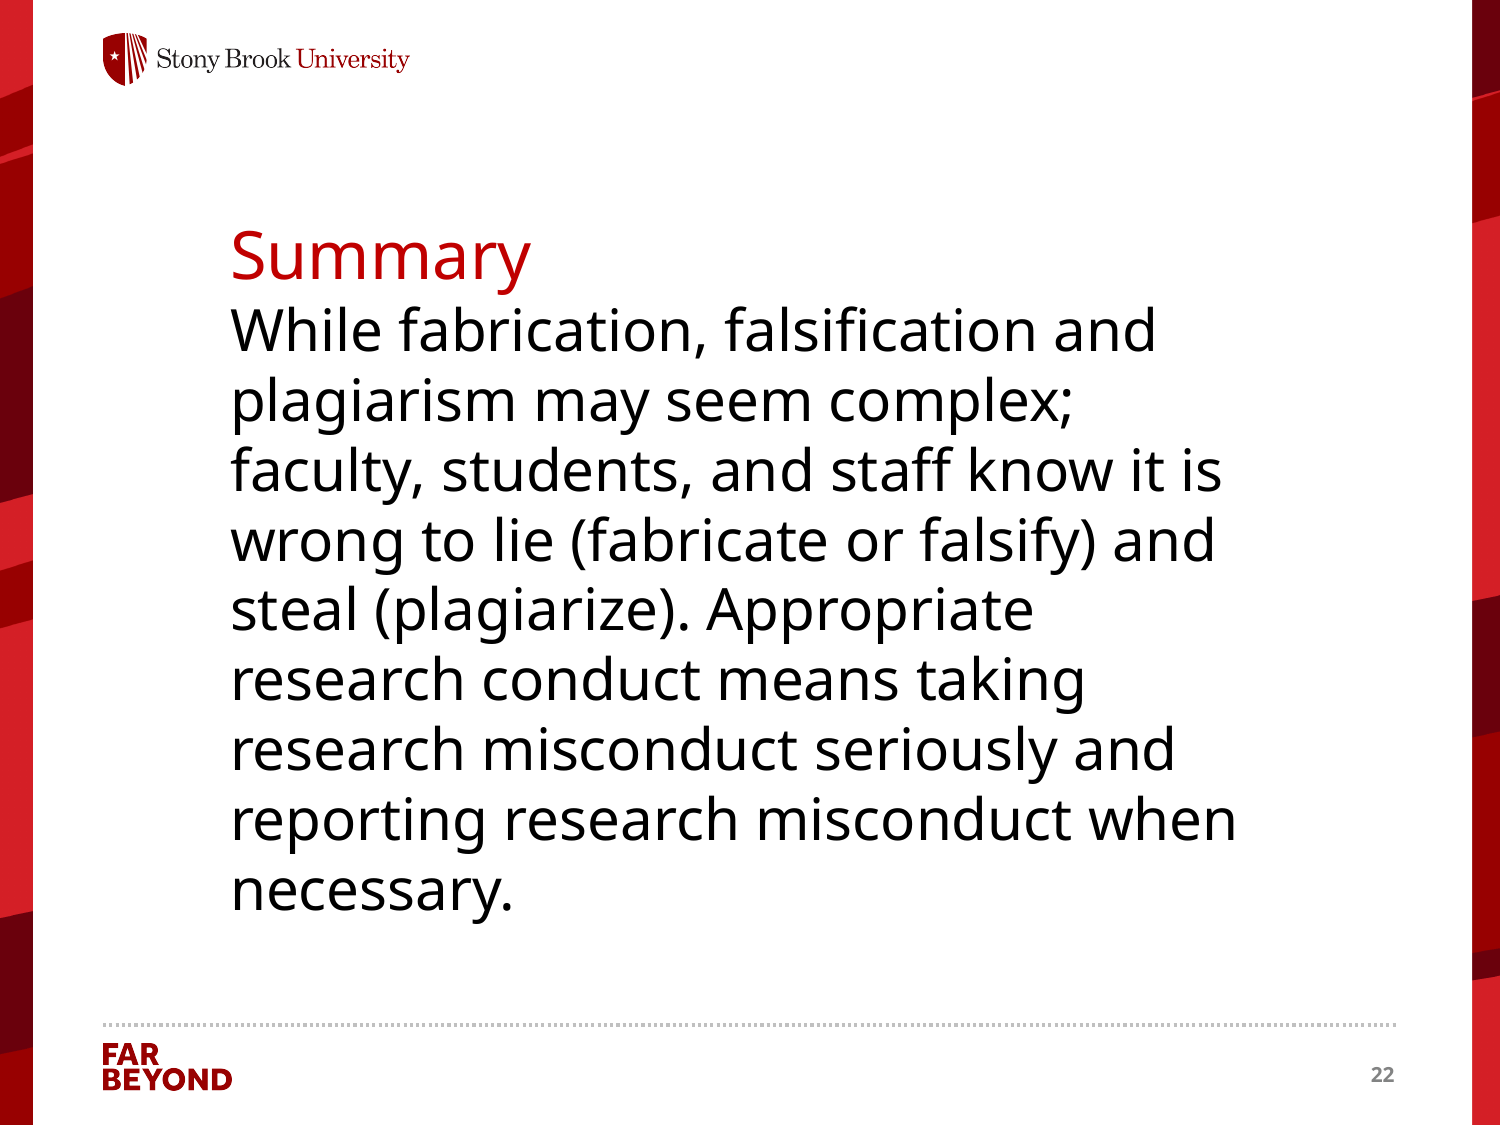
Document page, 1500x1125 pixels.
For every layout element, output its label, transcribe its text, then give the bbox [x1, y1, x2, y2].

picture [0, 0, 33, 1125]
list Summary While fabrication, falsification and plagiarism may seem complex; faculty, students, and staff know it is wrong to lie (fabricate or falsify) and steal (plagiarize). Appropriate research conduct means taking research misconduct seriously and reporting research misconduct when necessary. [215, 205, 1298, 946]
picture [103, 33, 410, 86]
slide_number 22 [1071, 1054, 1409, 1114]
picture [1473, 0, 1500, 1125]
picture [103, 1043, 232, 1091]
